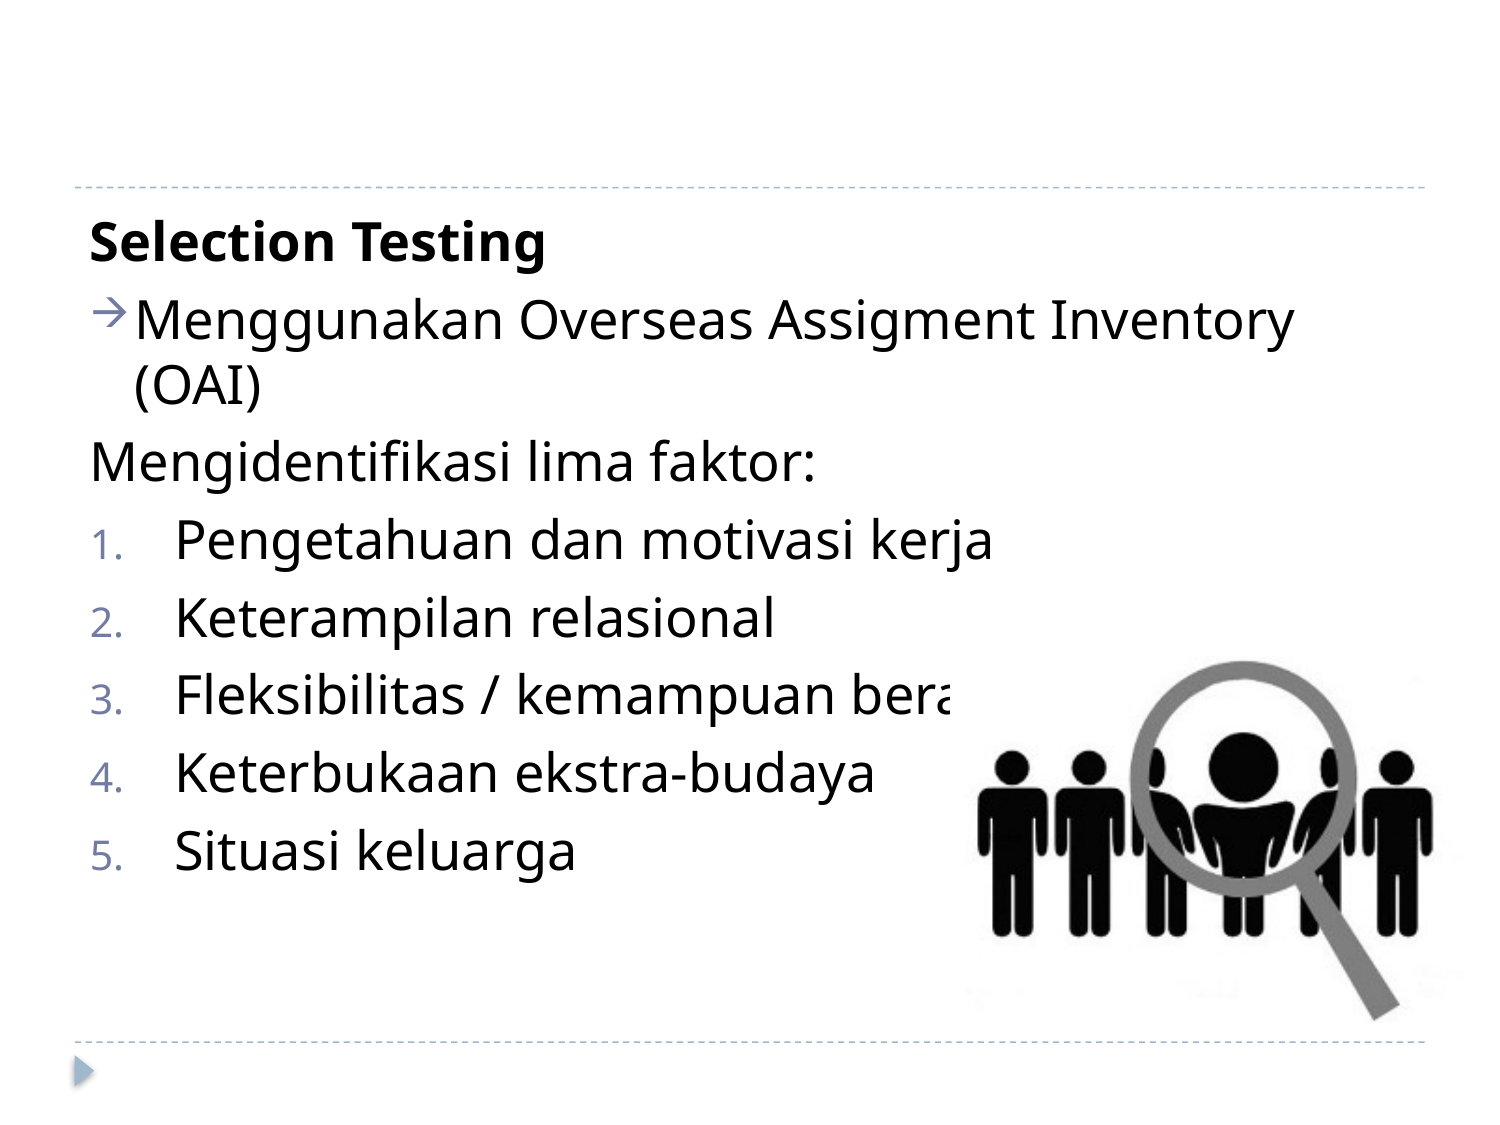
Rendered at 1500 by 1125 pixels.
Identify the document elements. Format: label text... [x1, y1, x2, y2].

picture [950, 656, 1483, 1023]
list Selection Testing Menggunakan Overseas Assigment Inventory (OAI) Mengidentifikasi lima faktor: Pengetahuan dan motivasi kerja Keterampilan relasional Fleksibilitas / kemampuan beradaptasi Keterbukaan ekstra-budaya Situasi keluarga [75, 200, 1425, 1010]
